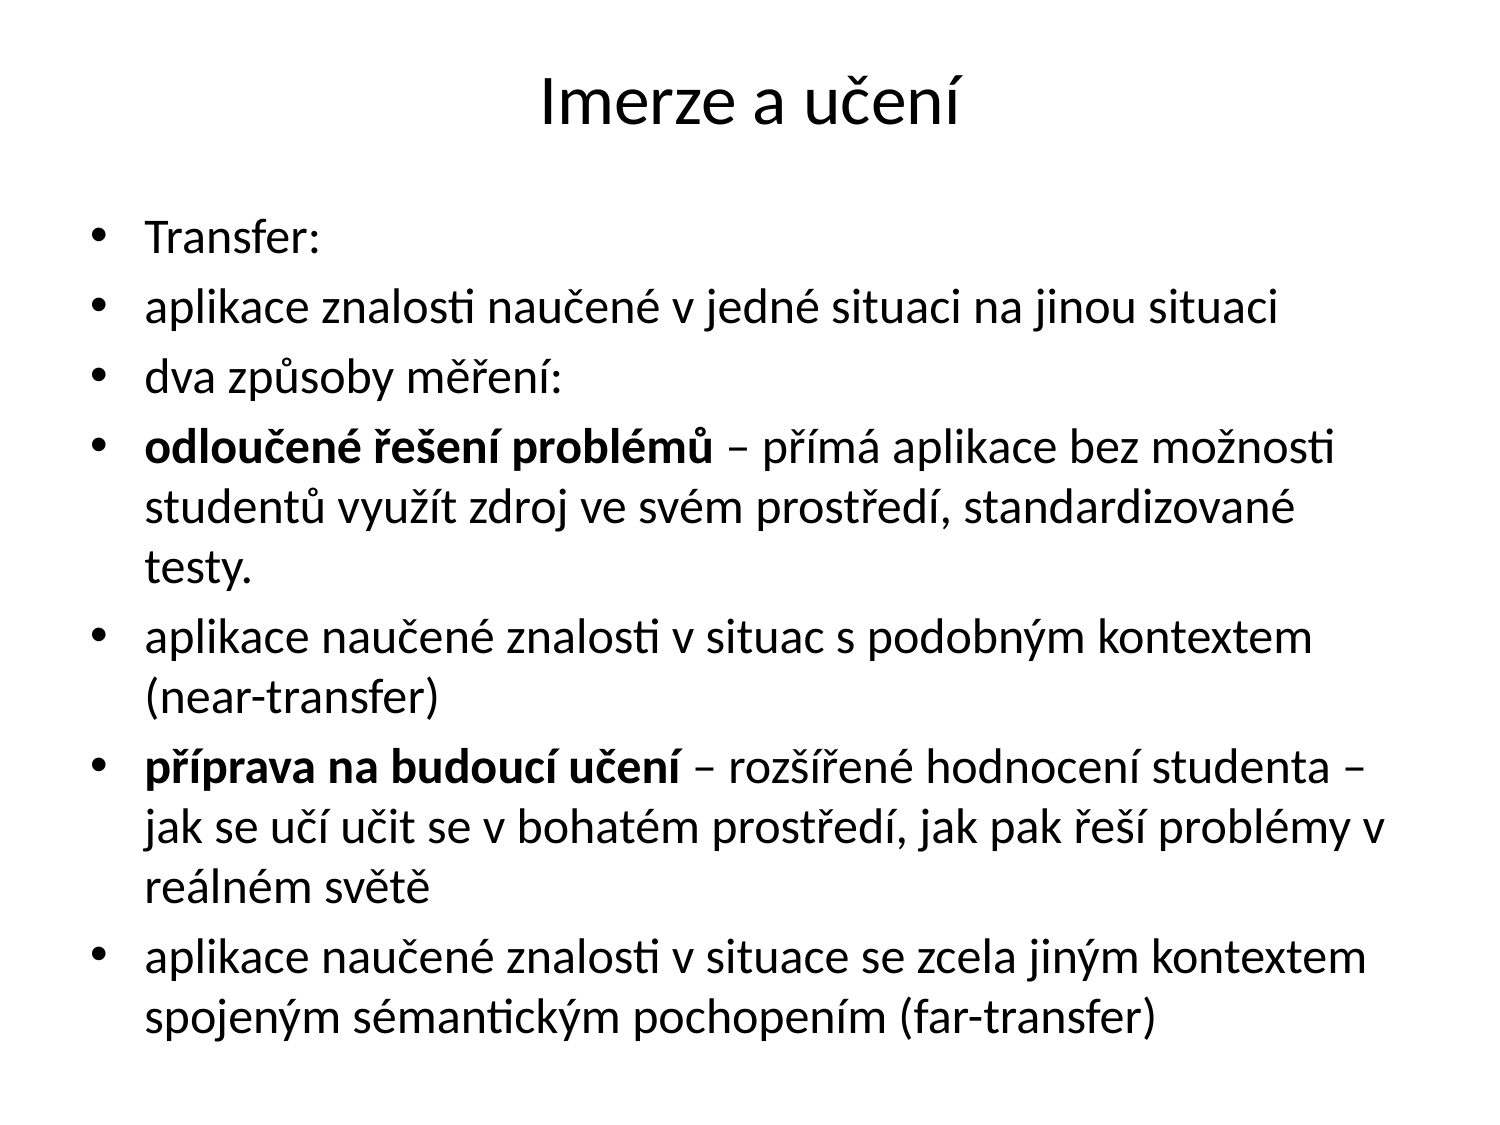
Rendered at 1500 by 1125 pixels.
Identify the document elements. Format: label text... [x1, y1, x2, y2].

list Transfer: aplikace znalosti naučené v jedné situaci na jinou situaci dva způsoby měření: odloučené řešení problémů – přímá aplikace bez možnosti studentů využít zdroj ve svém prostředí, standardizované testy. aplikace naučené znalosti v situac s podobným kontextem (near-transfer) příprava na budoucí učení – rozšířené hodnocení studenta – jak se učí učit se v bohatém prostředí, jak pak řeší problémy v reálném světě aplikace naučené znalosti v situace se zcela jiným kontextem spojeným sémantickým pochopením (far-transfer) [75, 196, 1425, 1071]
title Imerze a učení [75, 45, 1425, 196]
